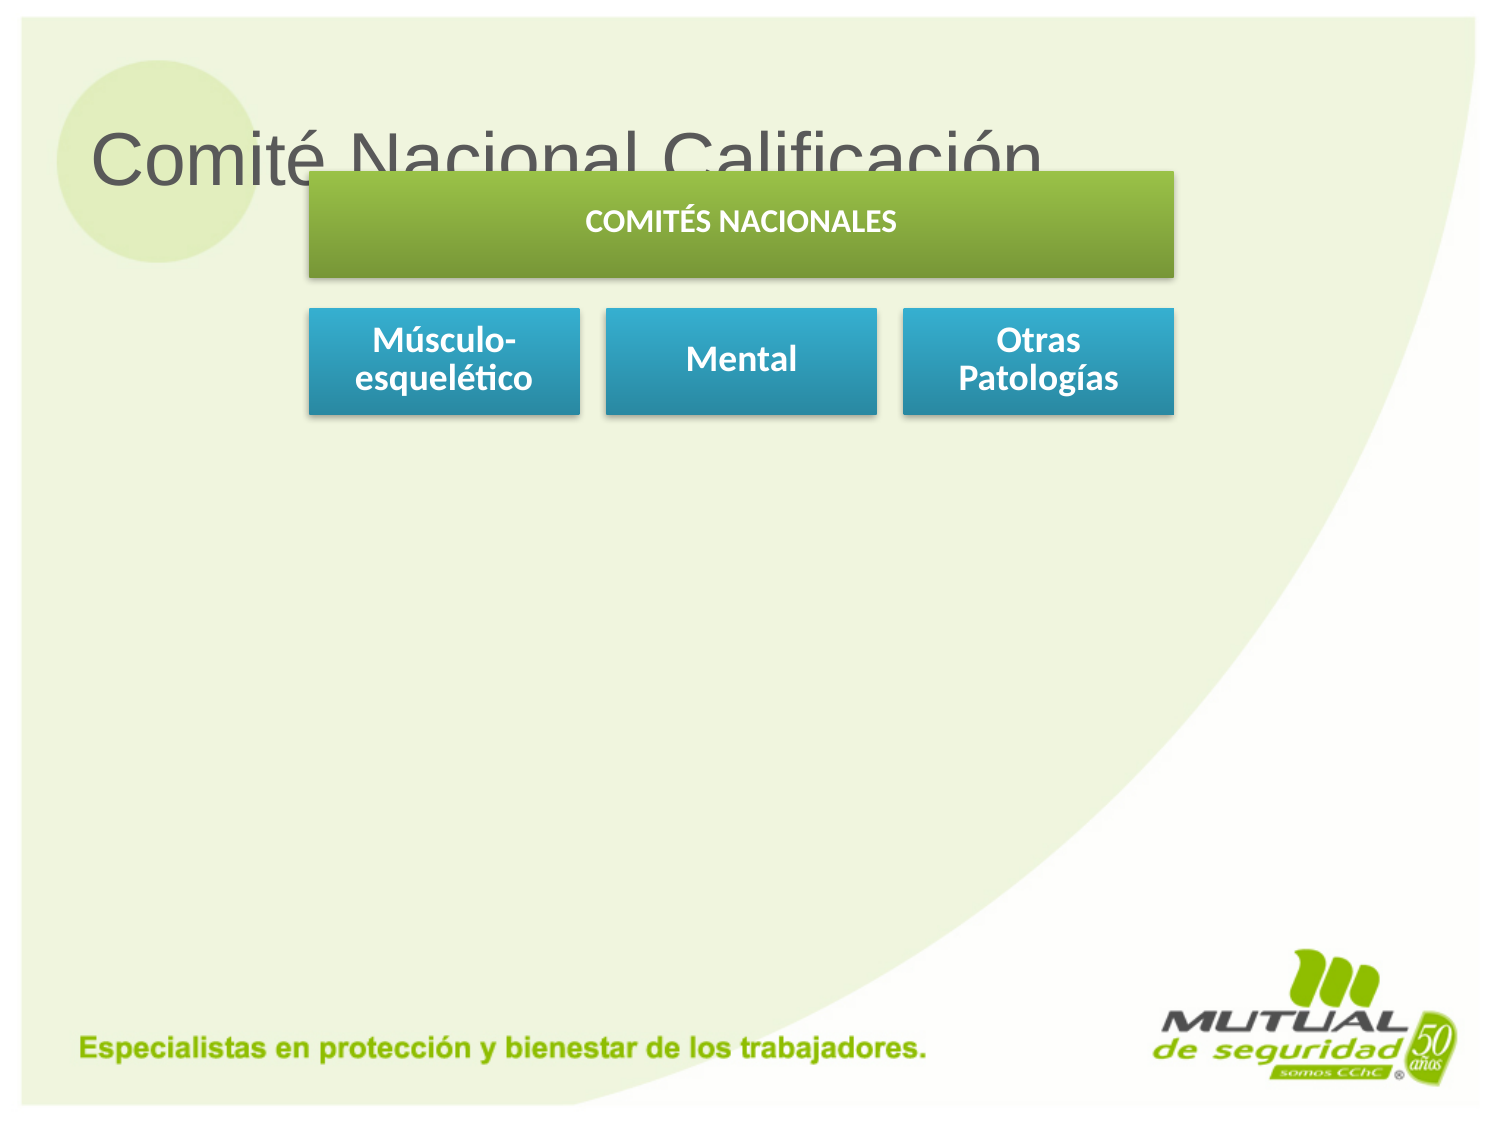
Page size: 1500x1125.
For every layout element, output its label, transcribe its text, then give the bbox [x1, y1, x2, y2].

picture [0, 0, 1500, 1125]
title Comité Nacional Calificación [75, 78, 1425, 233]
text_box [200, 170, 1283, 829]
